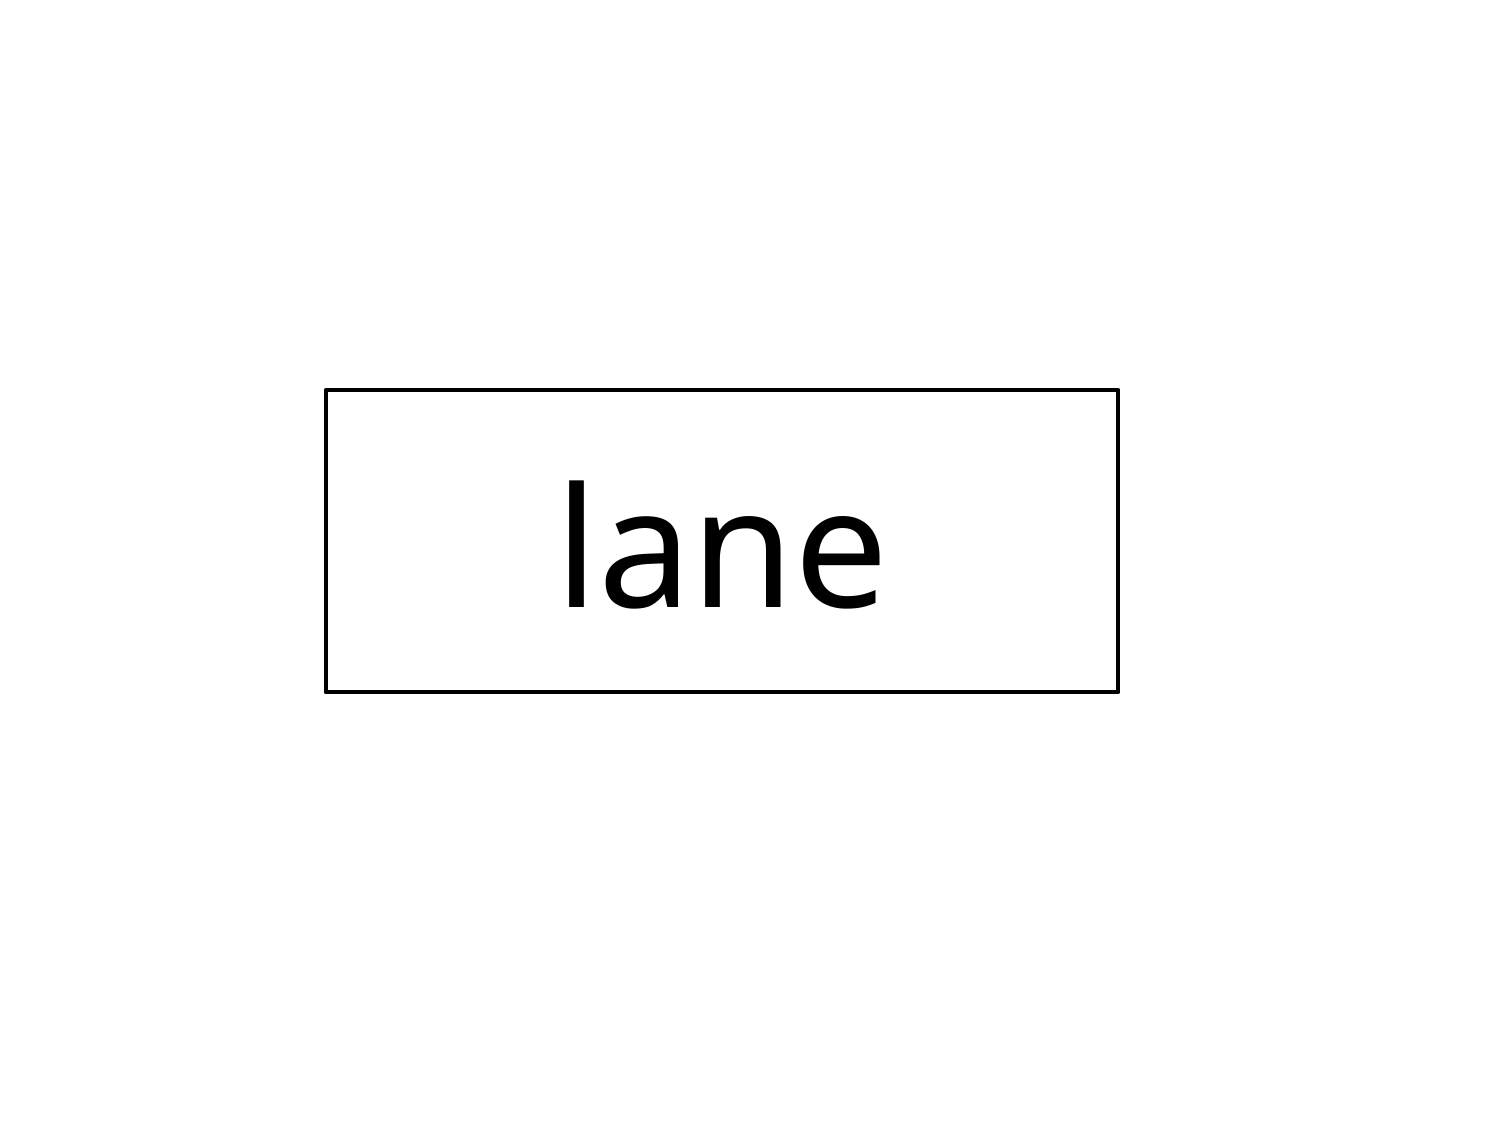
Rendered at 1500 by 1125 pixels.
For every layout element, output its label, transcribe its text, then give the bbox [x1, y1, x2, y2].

text_box lane [324, 388, 1120, 694]
